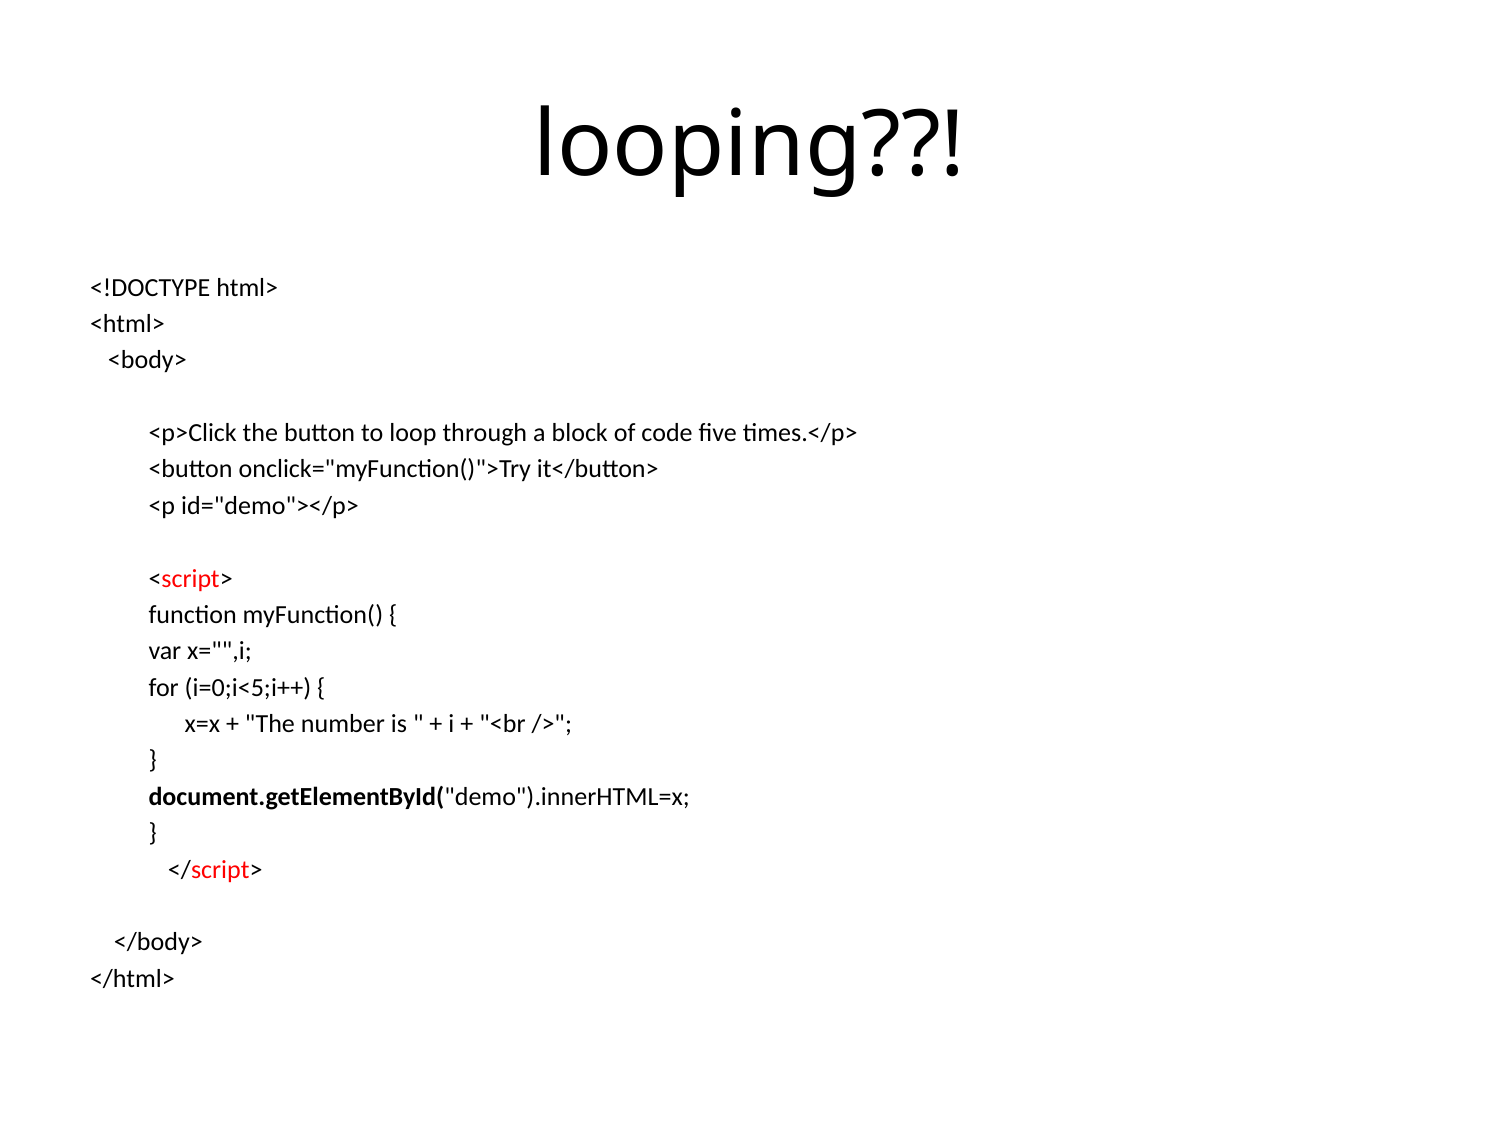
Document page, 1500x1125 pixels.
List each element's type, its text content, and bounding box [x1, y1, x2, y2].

title looping??! [75, 45, 1425, 233]
list <!DOCTYPE html> <html> <body> <p>Click the button to loop through a block of code five times.</p> <button onclick="myFunction()">Try it</button> <p id="demo"></p> <script> function myFunction() { var x="",i; for (i=0;i<5;i++) { x=x + "The number is " + i + "<br />"; } document.getElementById("demo").innerHTML=x; } </script> </body> </html> [75, 262, 1425, 1005]
